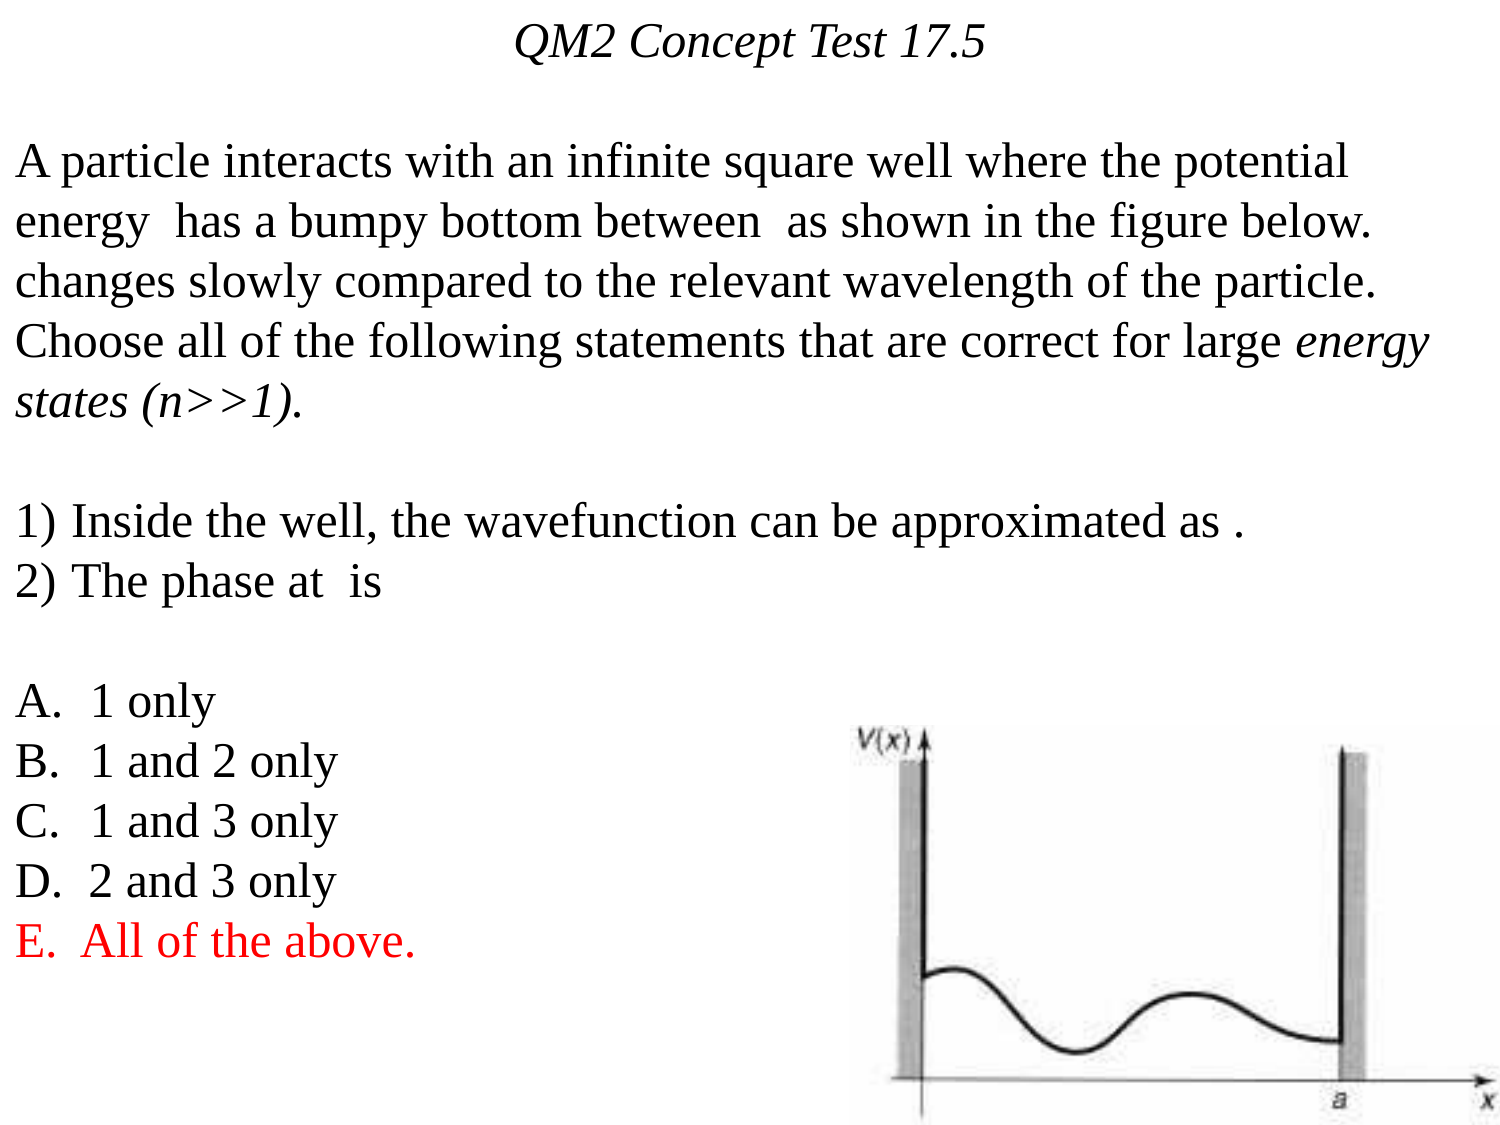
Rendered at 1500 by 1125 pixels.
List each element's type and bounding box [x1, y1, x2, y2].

picture [849, 724, 1500, 1125]
